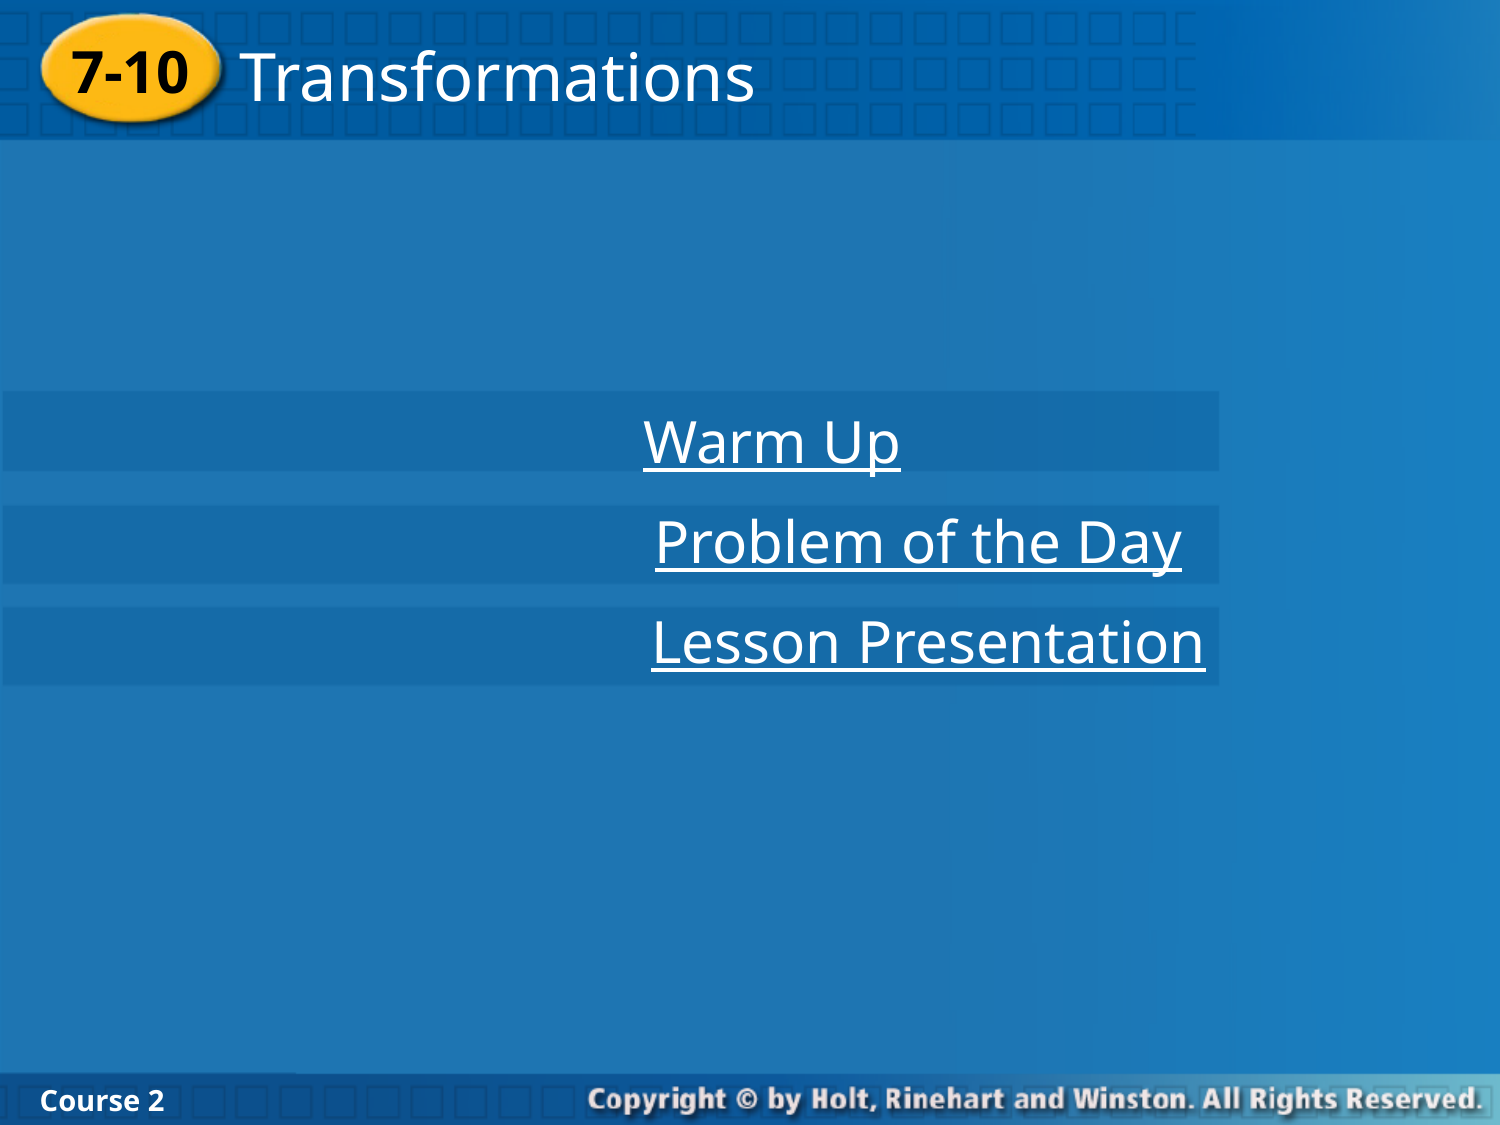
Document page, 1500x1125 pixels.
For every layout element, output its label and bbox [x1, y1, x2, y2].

text_box [0, 0, 1500, 1125]
